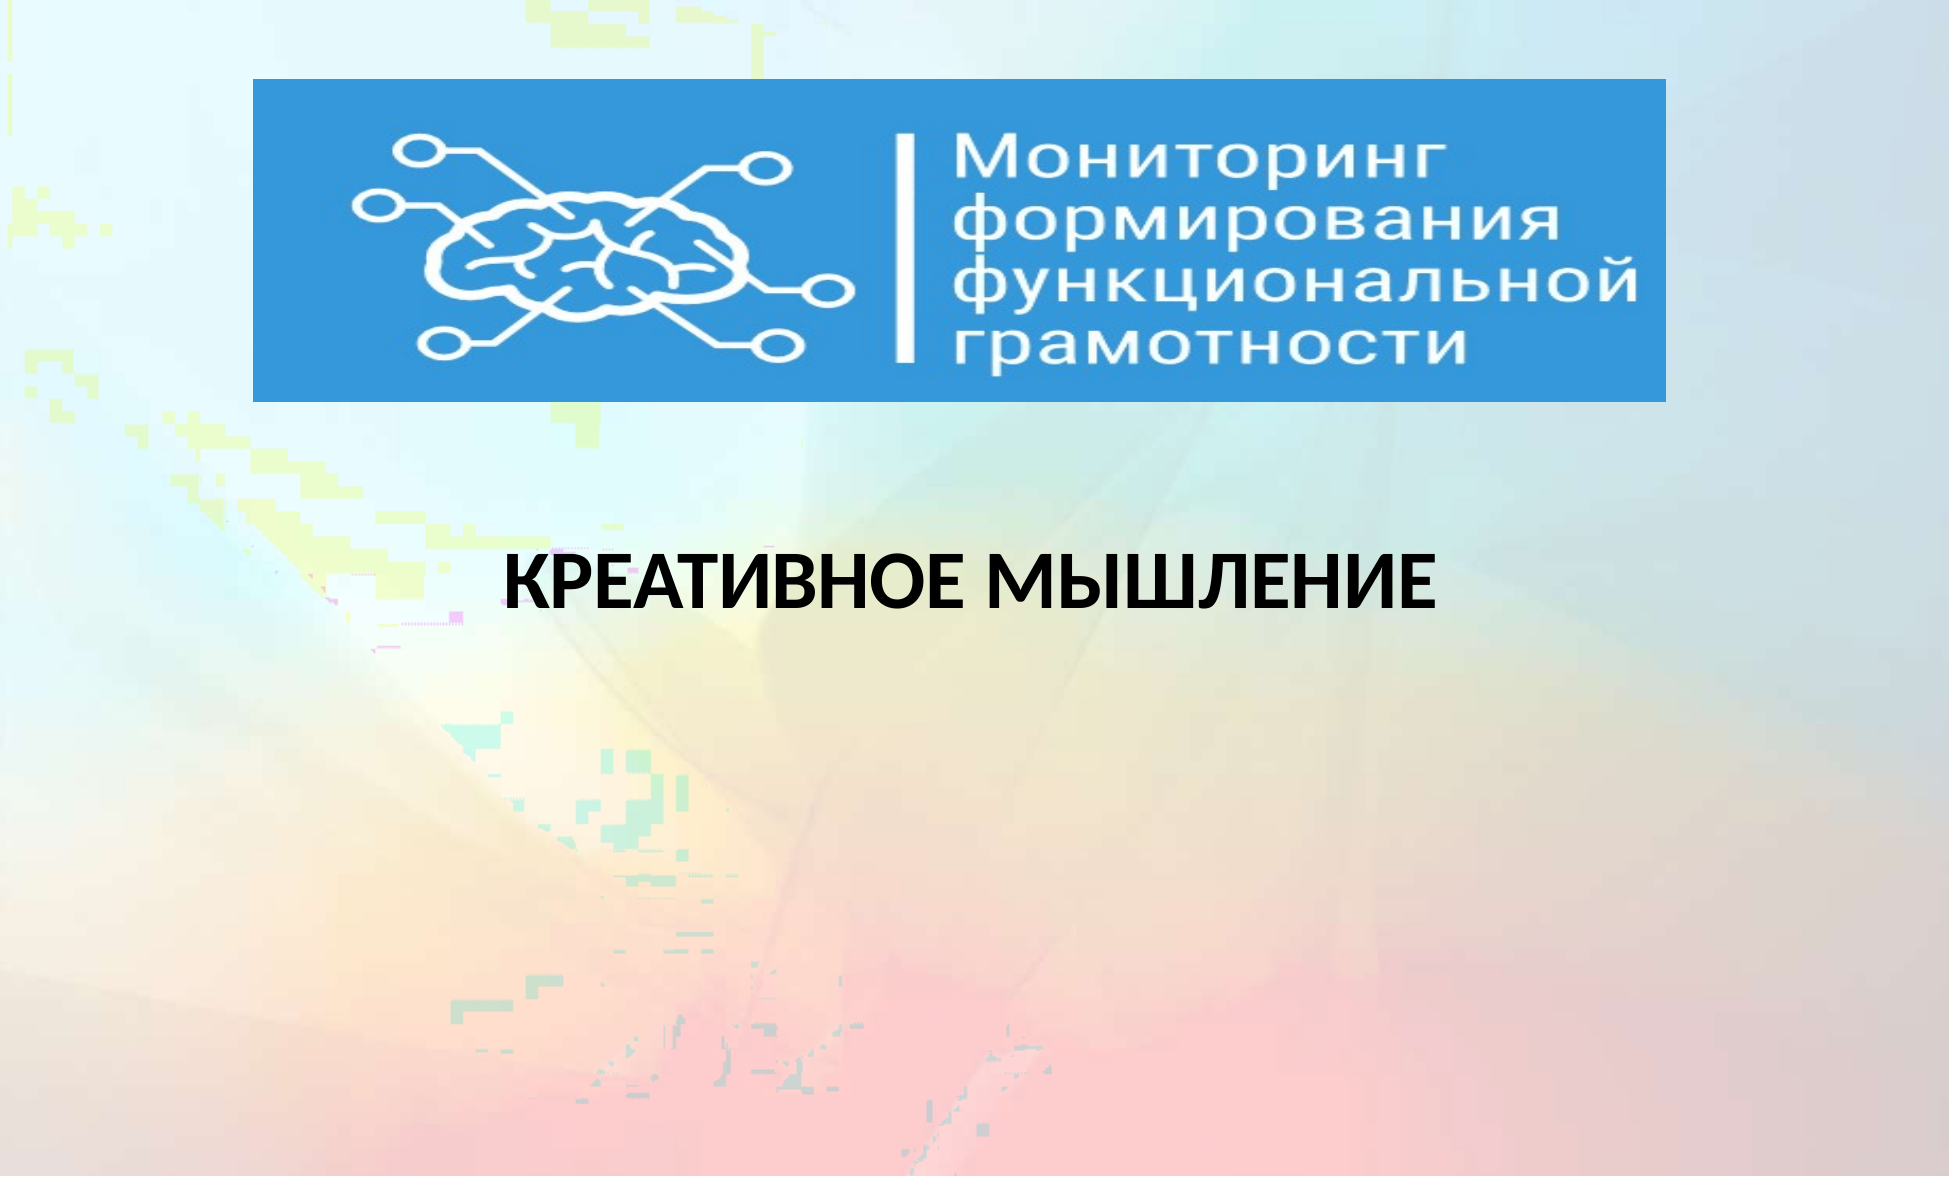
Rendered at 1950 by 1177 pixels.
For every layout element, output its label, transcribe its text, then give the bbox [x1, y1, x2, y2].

picture [0, 0, 1949, 1176]
text_box КРЕАТИВНОЕ МЫШЛЕНИЕ [501, 523, 1447, 722]
